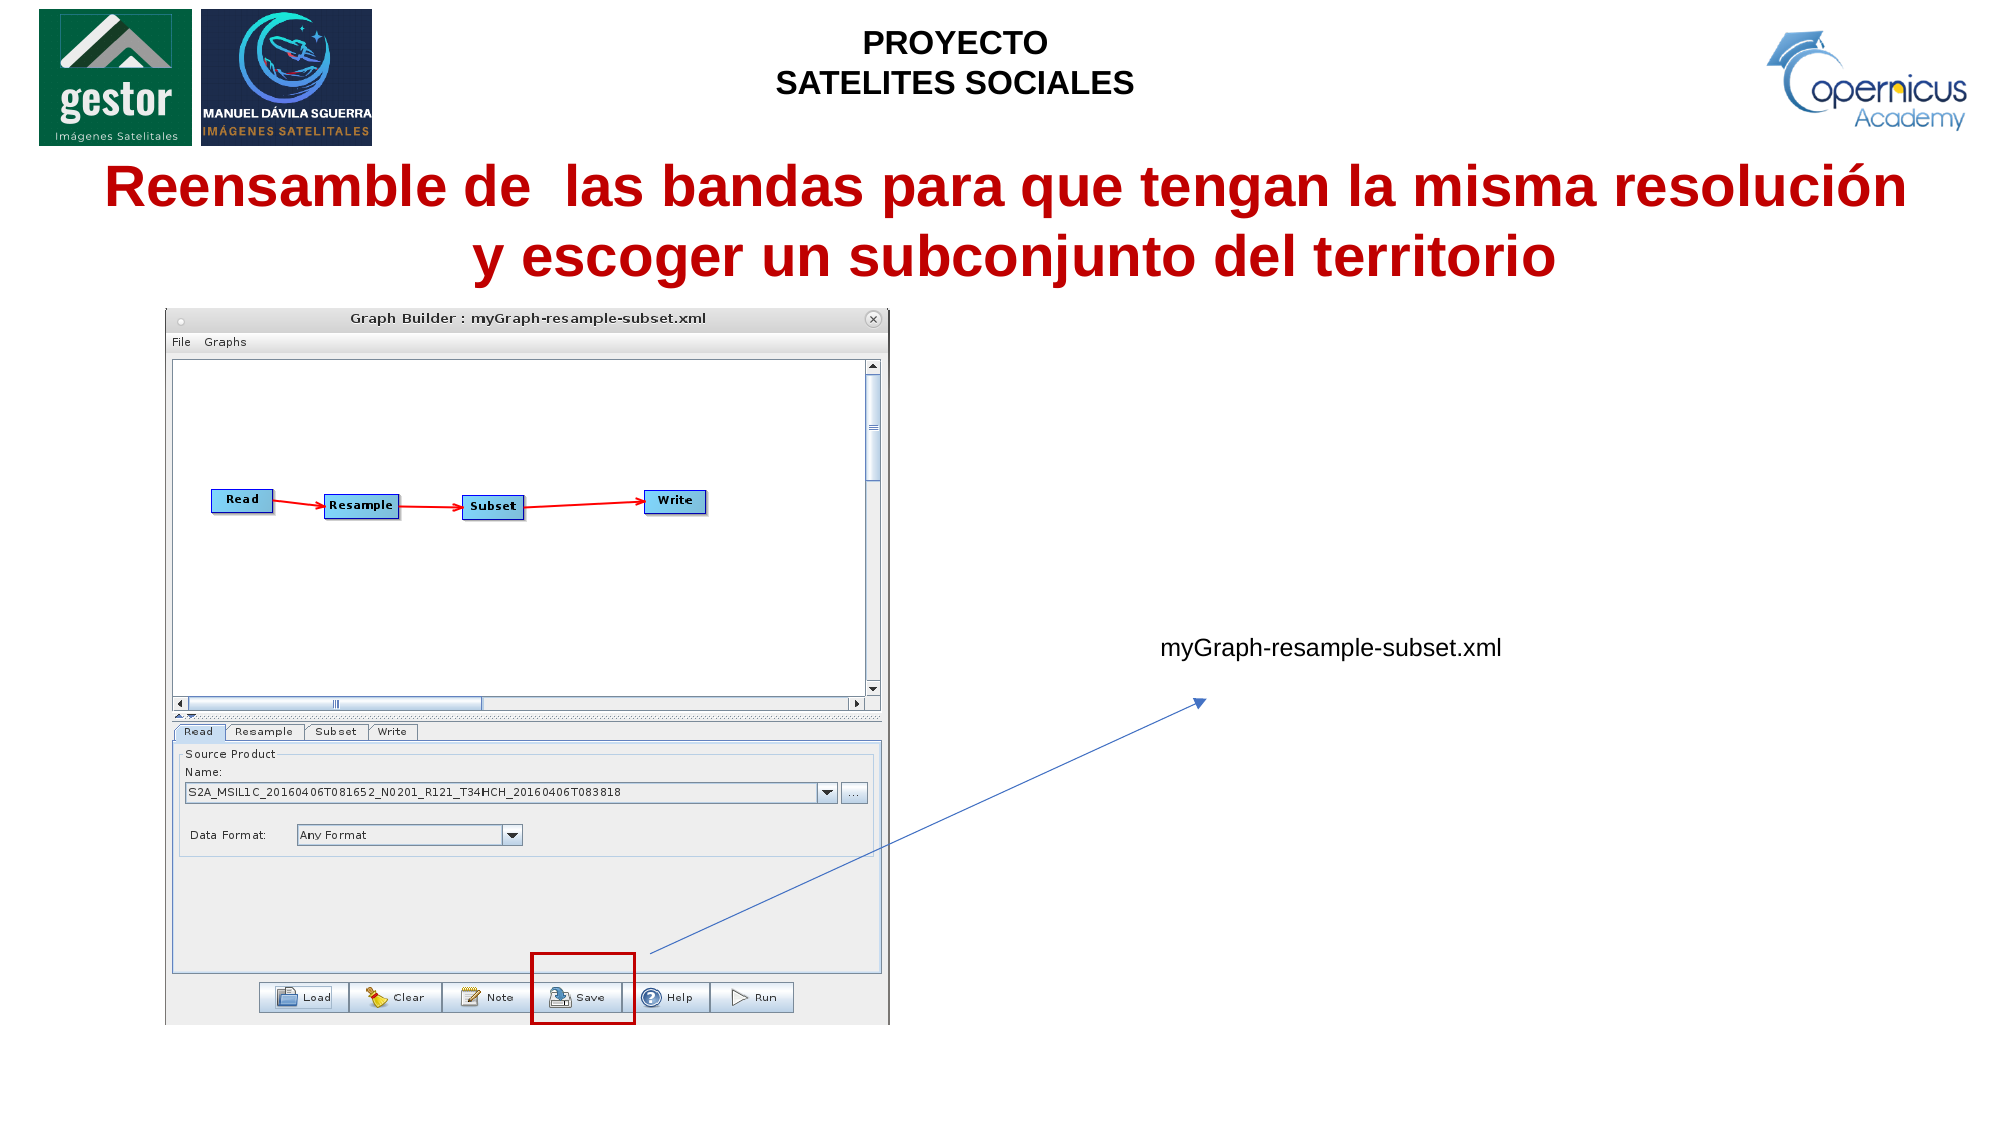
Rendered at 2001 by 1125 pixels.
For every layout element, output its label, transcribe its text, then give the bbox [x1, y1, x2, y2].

picture [39, 9, 192, 146]
text_box PROYECTO SATELITES SOCIALES [760, 13, 1151, 109]
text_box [165, 308, 1615, 1025]
picture [1761, 22, 1973, 146]
picture [201, 9, 372, 146]
text_box Reensamble de las bandas para que tengan la misma resolución y escoger un subconjunto del territorio [89, 140, 1941, 296]
